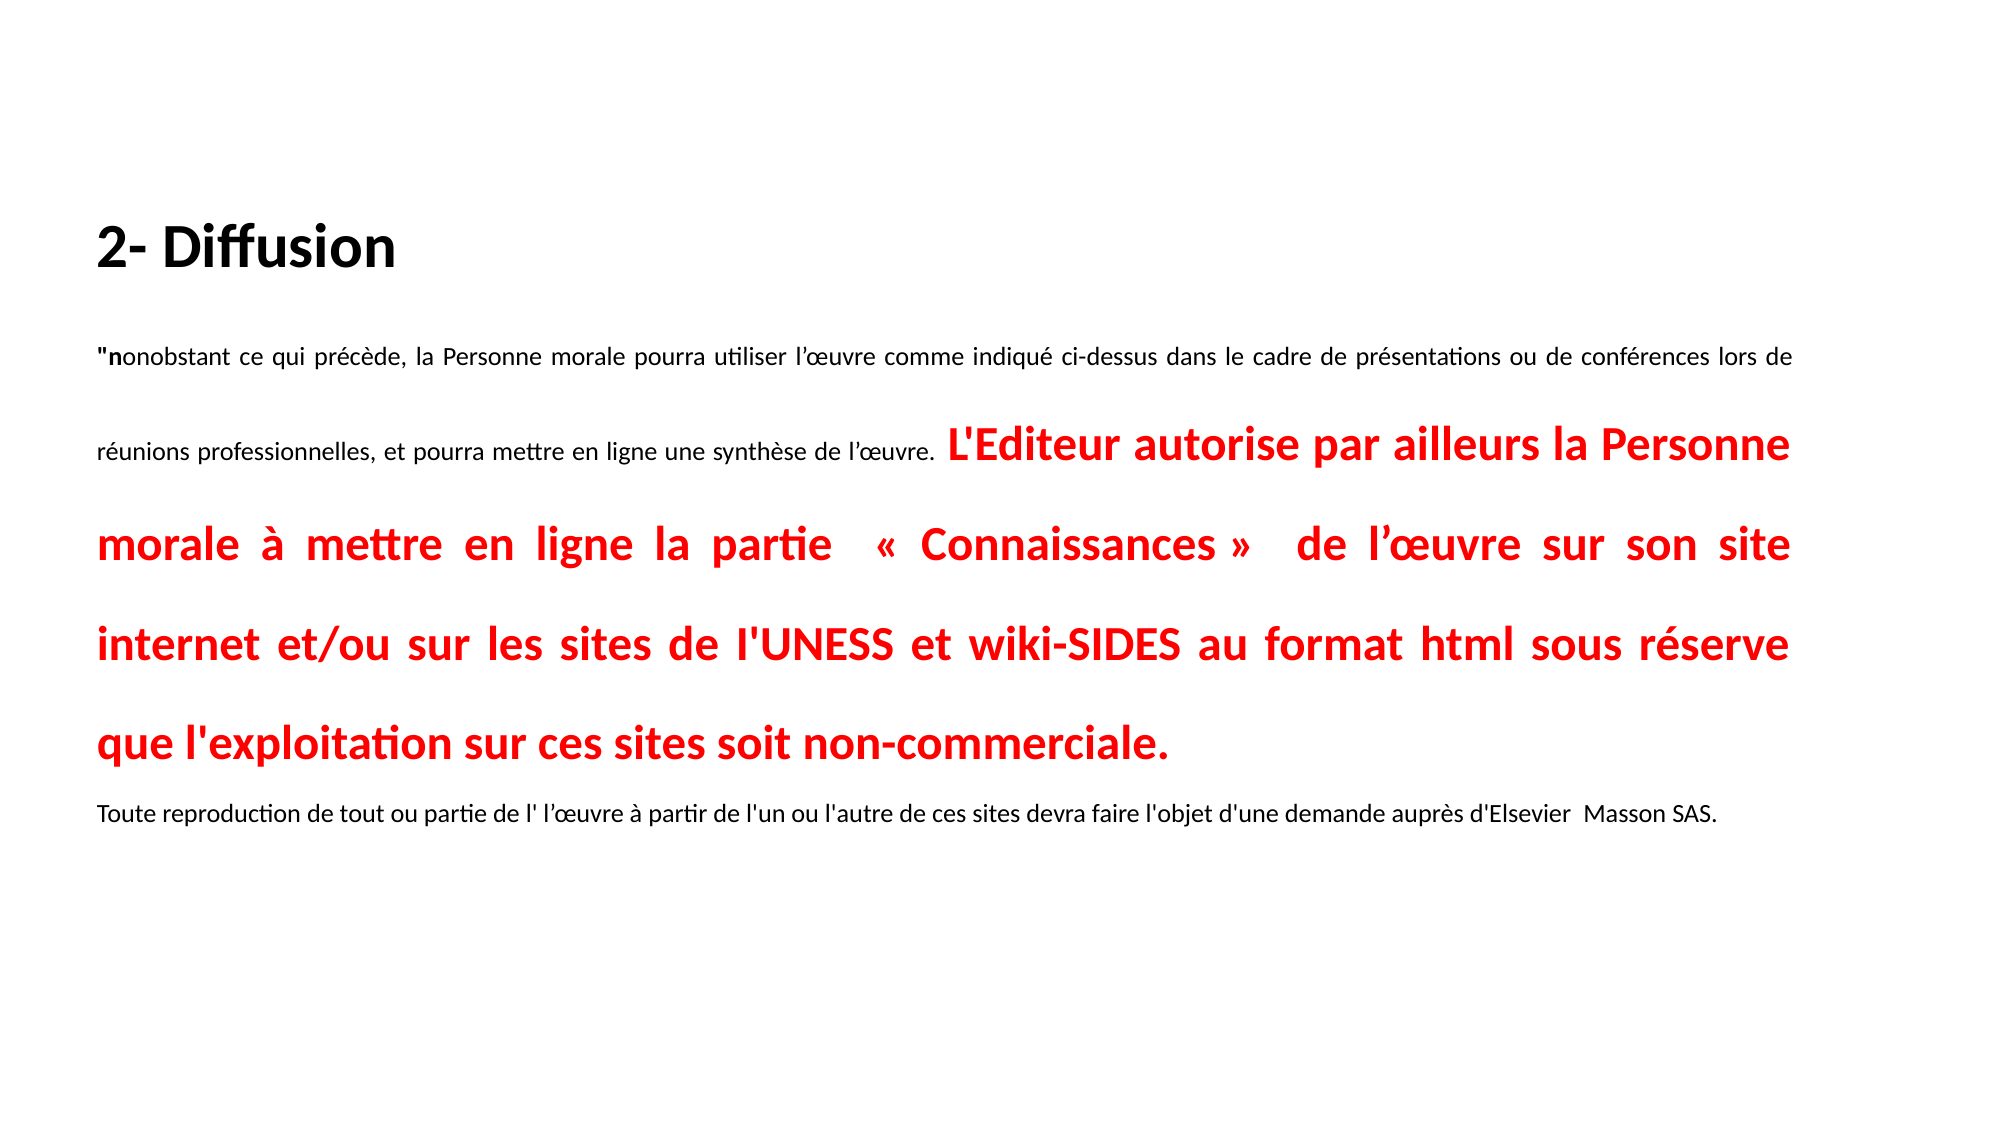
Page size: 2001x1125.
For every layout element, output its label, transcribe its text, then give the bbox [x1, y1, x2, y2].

list 2- Diffusion "nonobstant ce qui précède, la Personne morale pourra utiliser l’œuvre comme indiqué ci-dessus dans le cadre de présentations ou de conférences lors de réunions professionnelles, et pourra mettre en ligne une synthèse de l’œuvre. L'Editeur autorise par ailleurs la Personne morale à mettre en ligne la partie « Connaissances » de l’œuvre sur son site internet et/ou sur les sites de I'UNESS et wiki-SIDES au format html sous réserve que l'exploitation sur ces sites soit non-commerciale. Toute reproduction de tout ou partie de l' l’œuvre à partir de l'un ou l'autre de ces sites devra faire l'objet d'une demande auprès d'Elsevier Masson SAS. [81, 205, 1807, 920]
